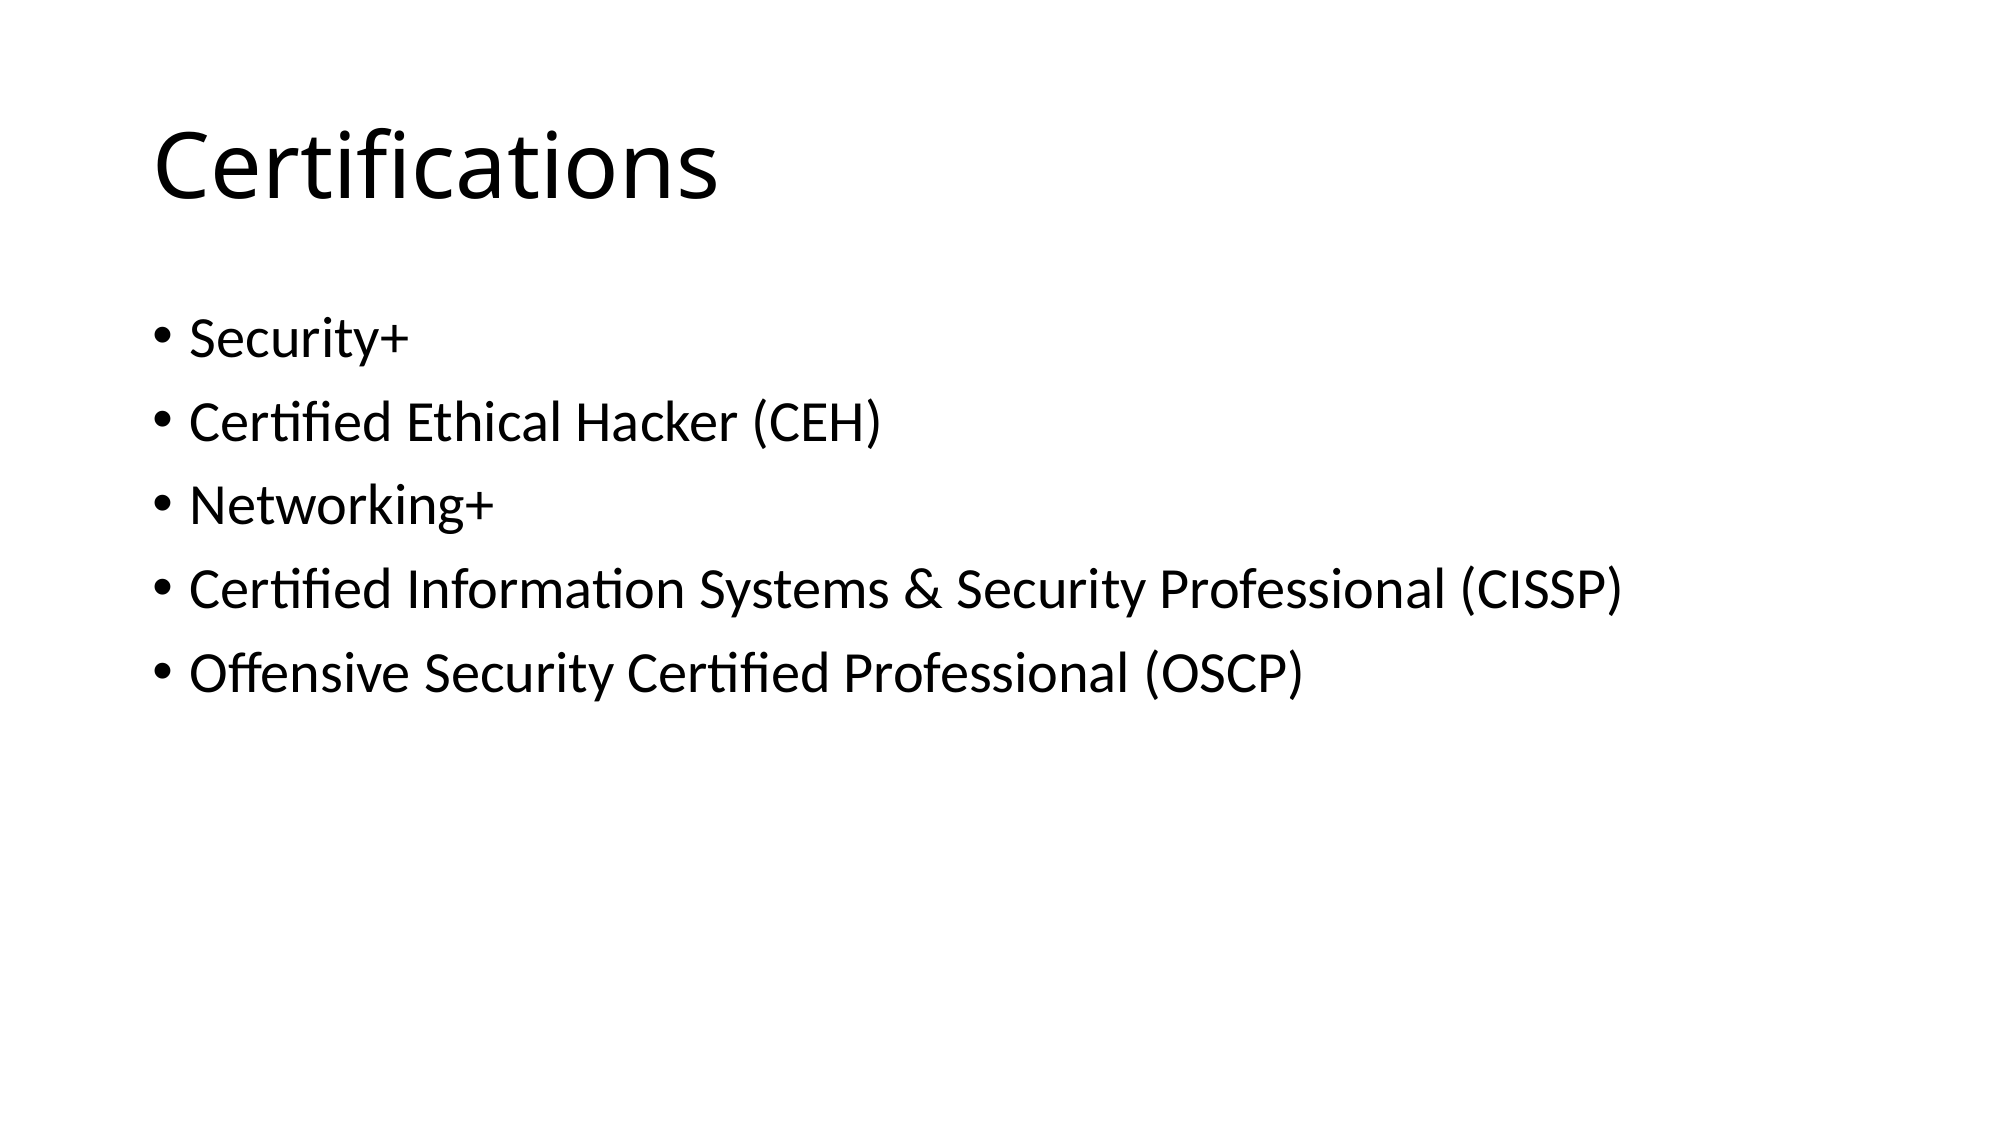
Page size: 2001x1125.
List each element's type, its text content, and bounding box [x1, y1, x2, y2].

list Security+ Certified Ethical Hacker (CEH) Networking+ Certified Information Systems & Security Professional (CISSP) Offensive Security Certified Professional (OSCP) [137, 299, 1863, 1014]
title Certifications [137, 59, 1863, 278]
